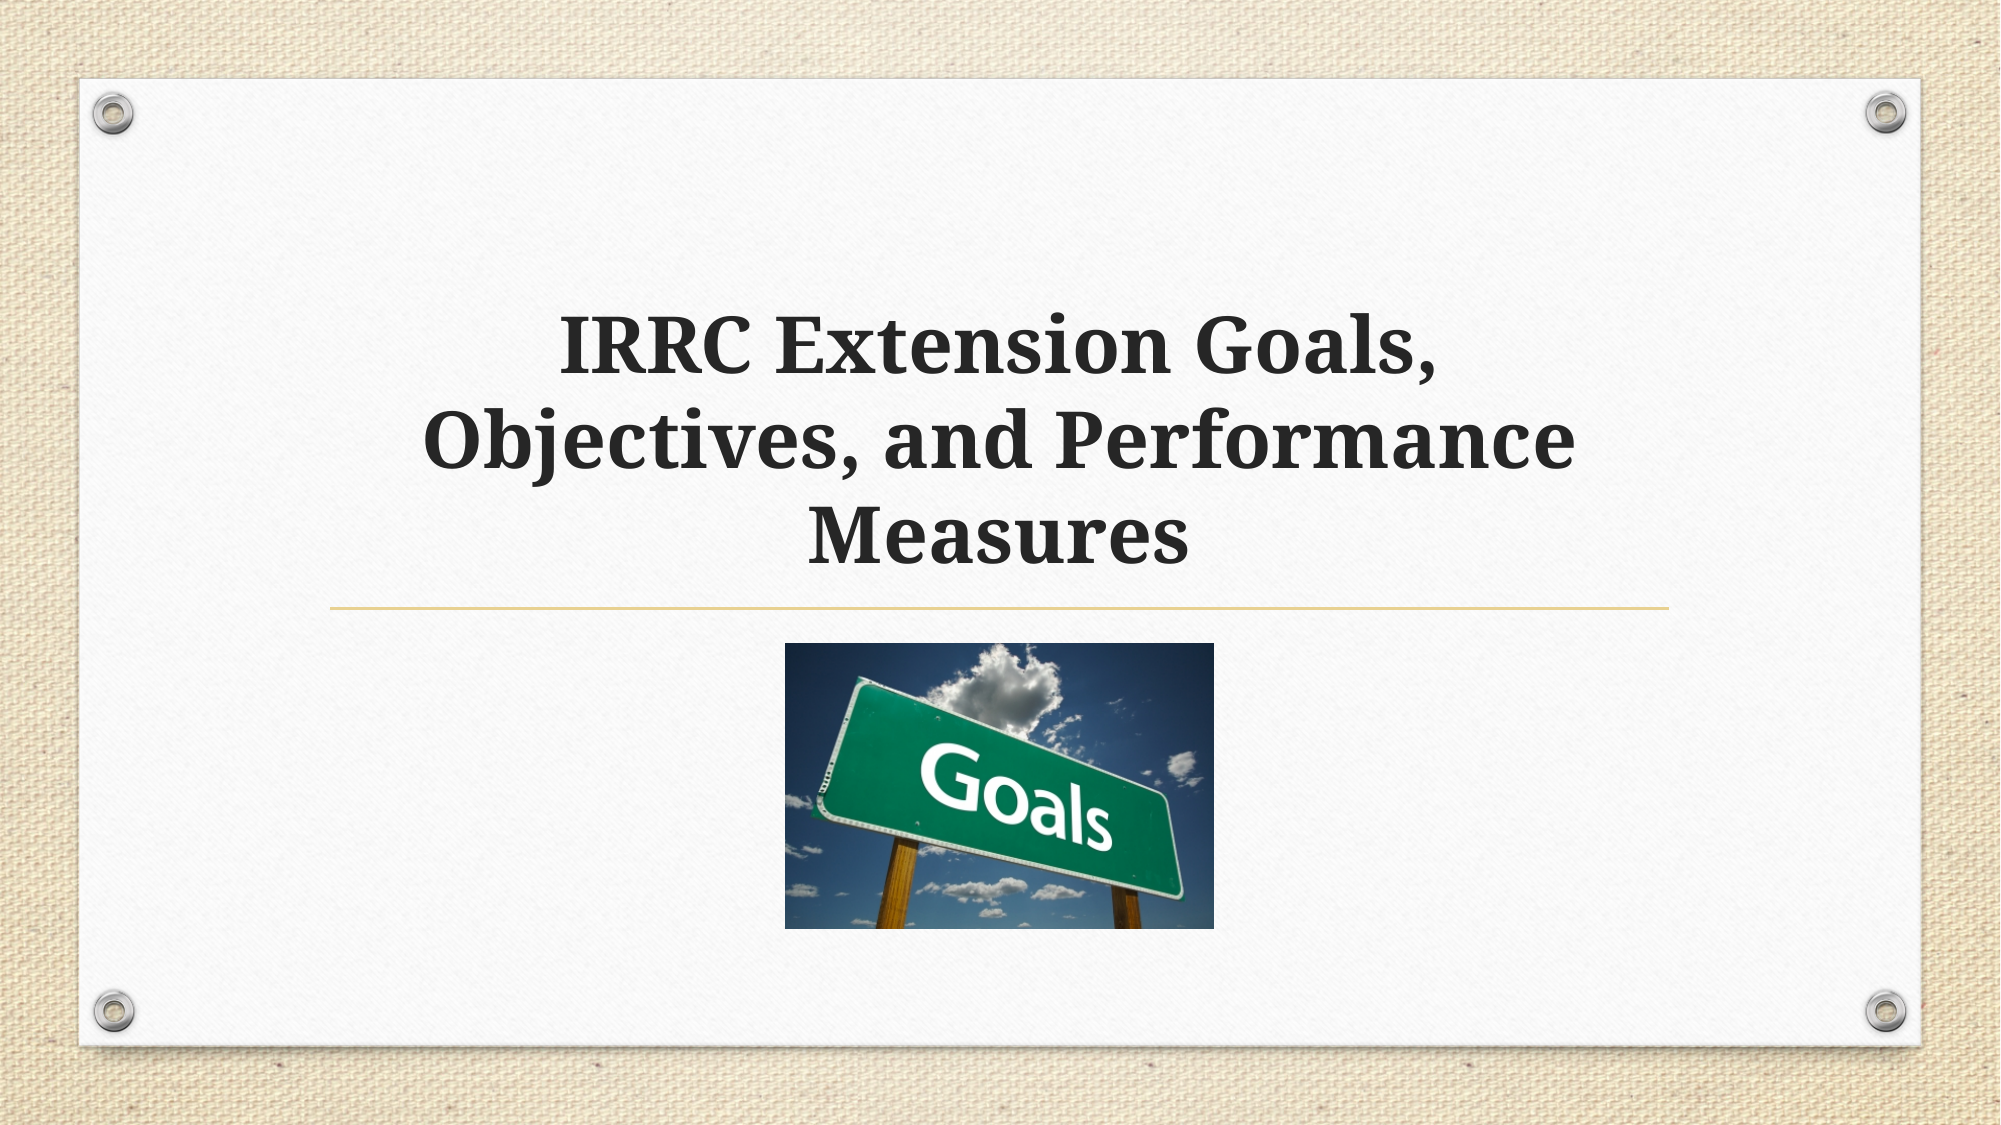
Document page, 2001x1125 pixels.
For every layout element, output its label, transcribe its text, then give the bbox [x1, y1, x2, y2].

picture [0, 0, 2001, 1125]
title IRRC Extension Goals, Objectives, and Performance Measures [330, 287, 1669, 587]
